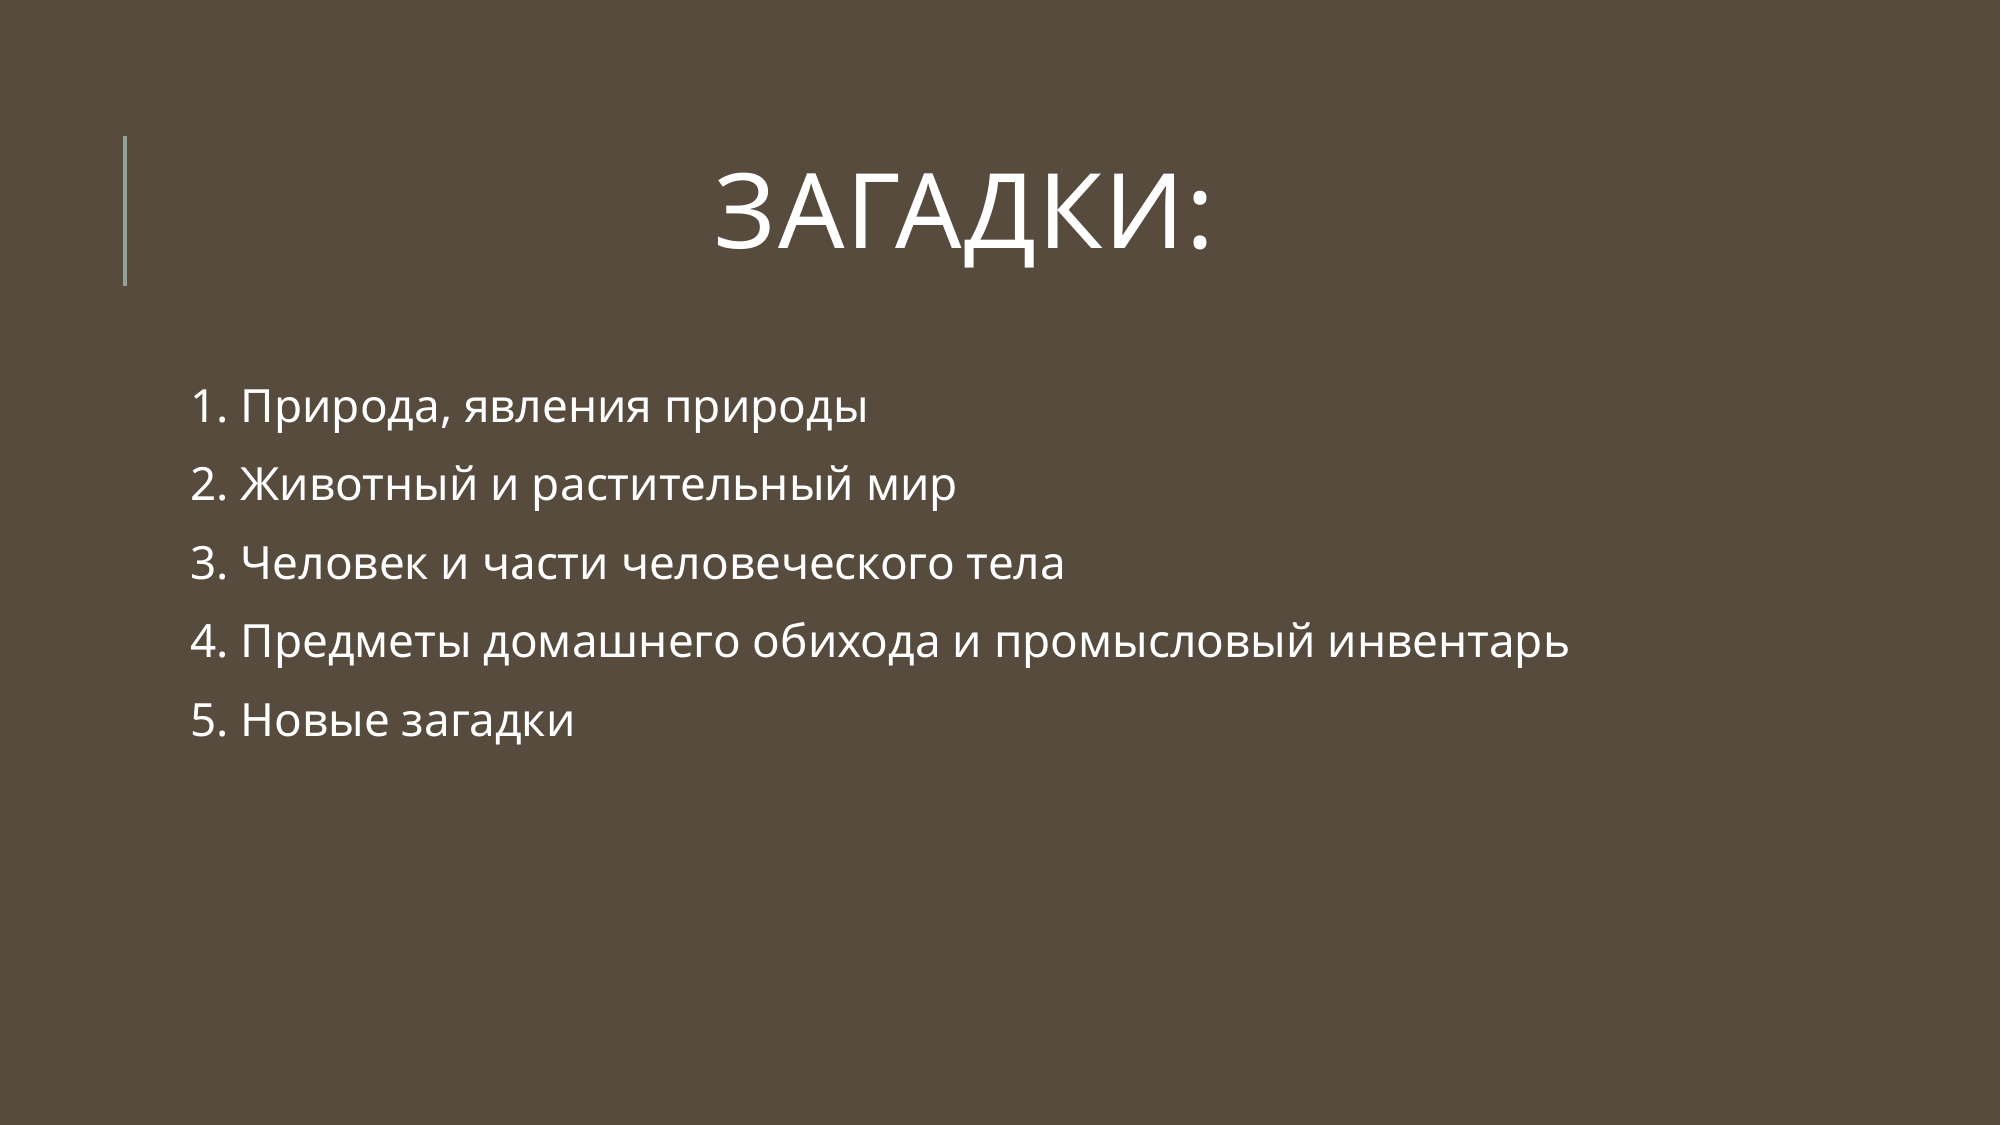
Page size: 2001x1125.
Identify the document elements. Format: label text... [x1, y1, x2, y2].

list 1. Природа, явления природы 2. Животный и растительный мир 3. Человек и части человеческого тела 4. Предметы домашнего обихода и промысловый инвентарь 5. Новые загадки [168, 375, 1763, 1035]
title Загадки: [168, 96, 1763, 342]
